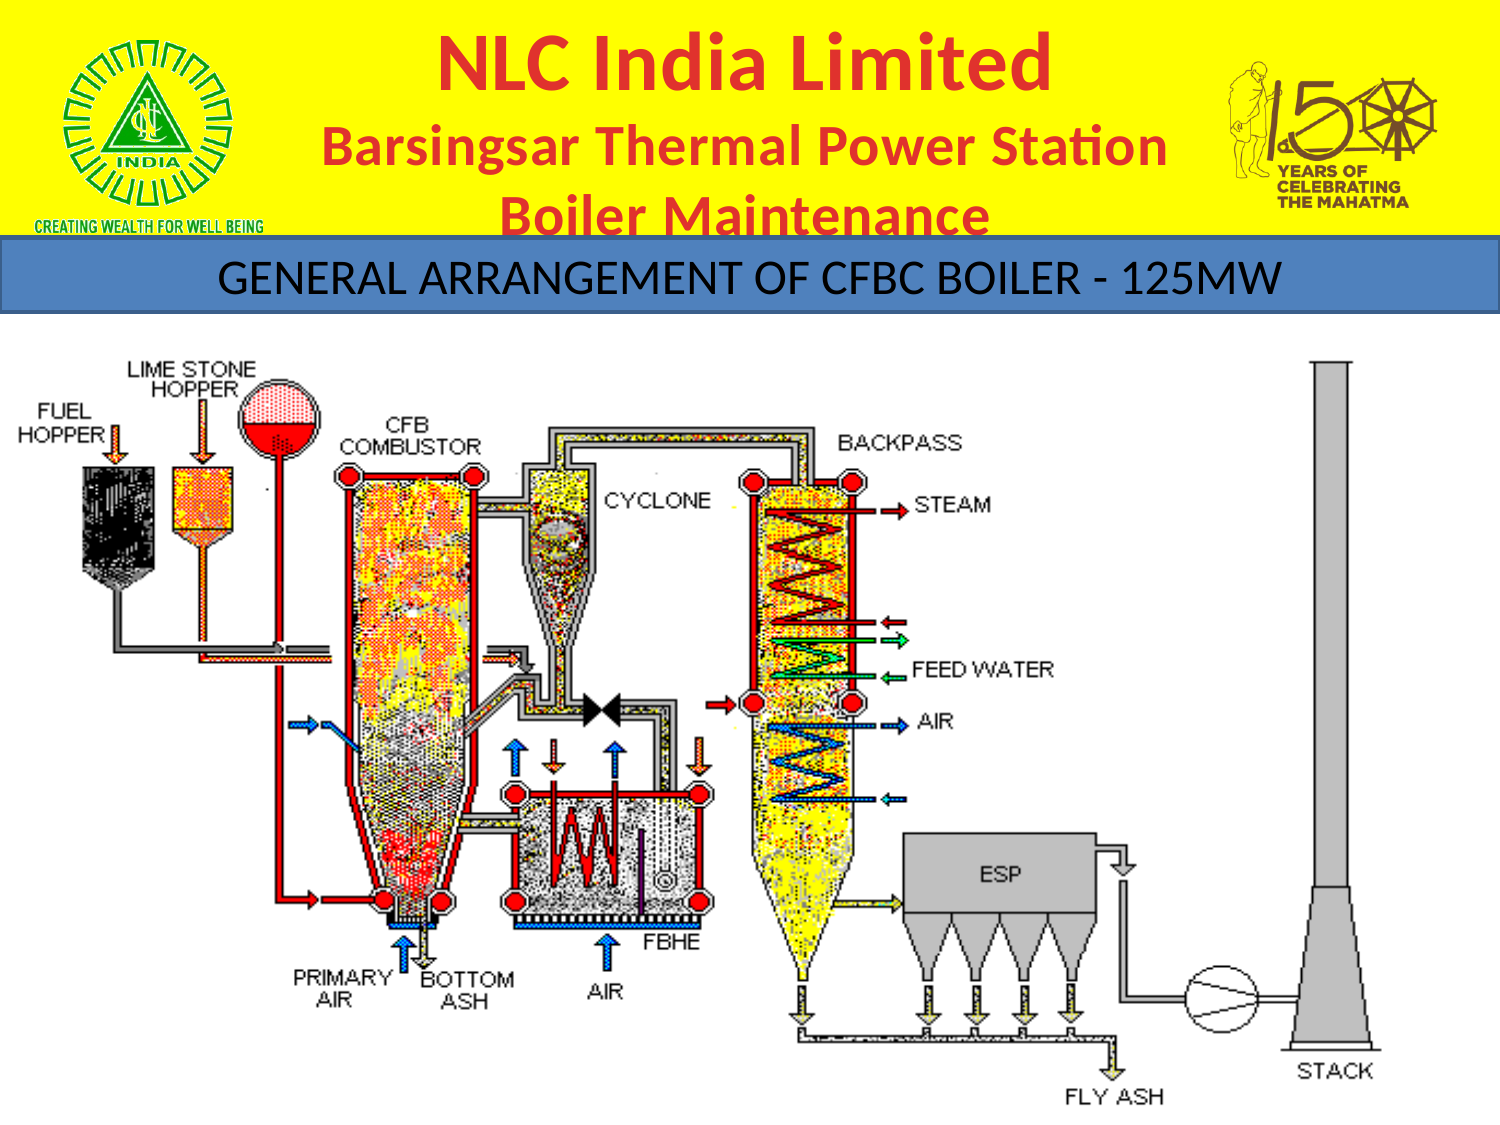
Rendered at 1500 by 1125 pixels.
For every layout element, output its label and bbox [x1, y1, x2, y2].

picture [0, 312, 1500, 1125]
text_box [0, 0, 1500, 311]
